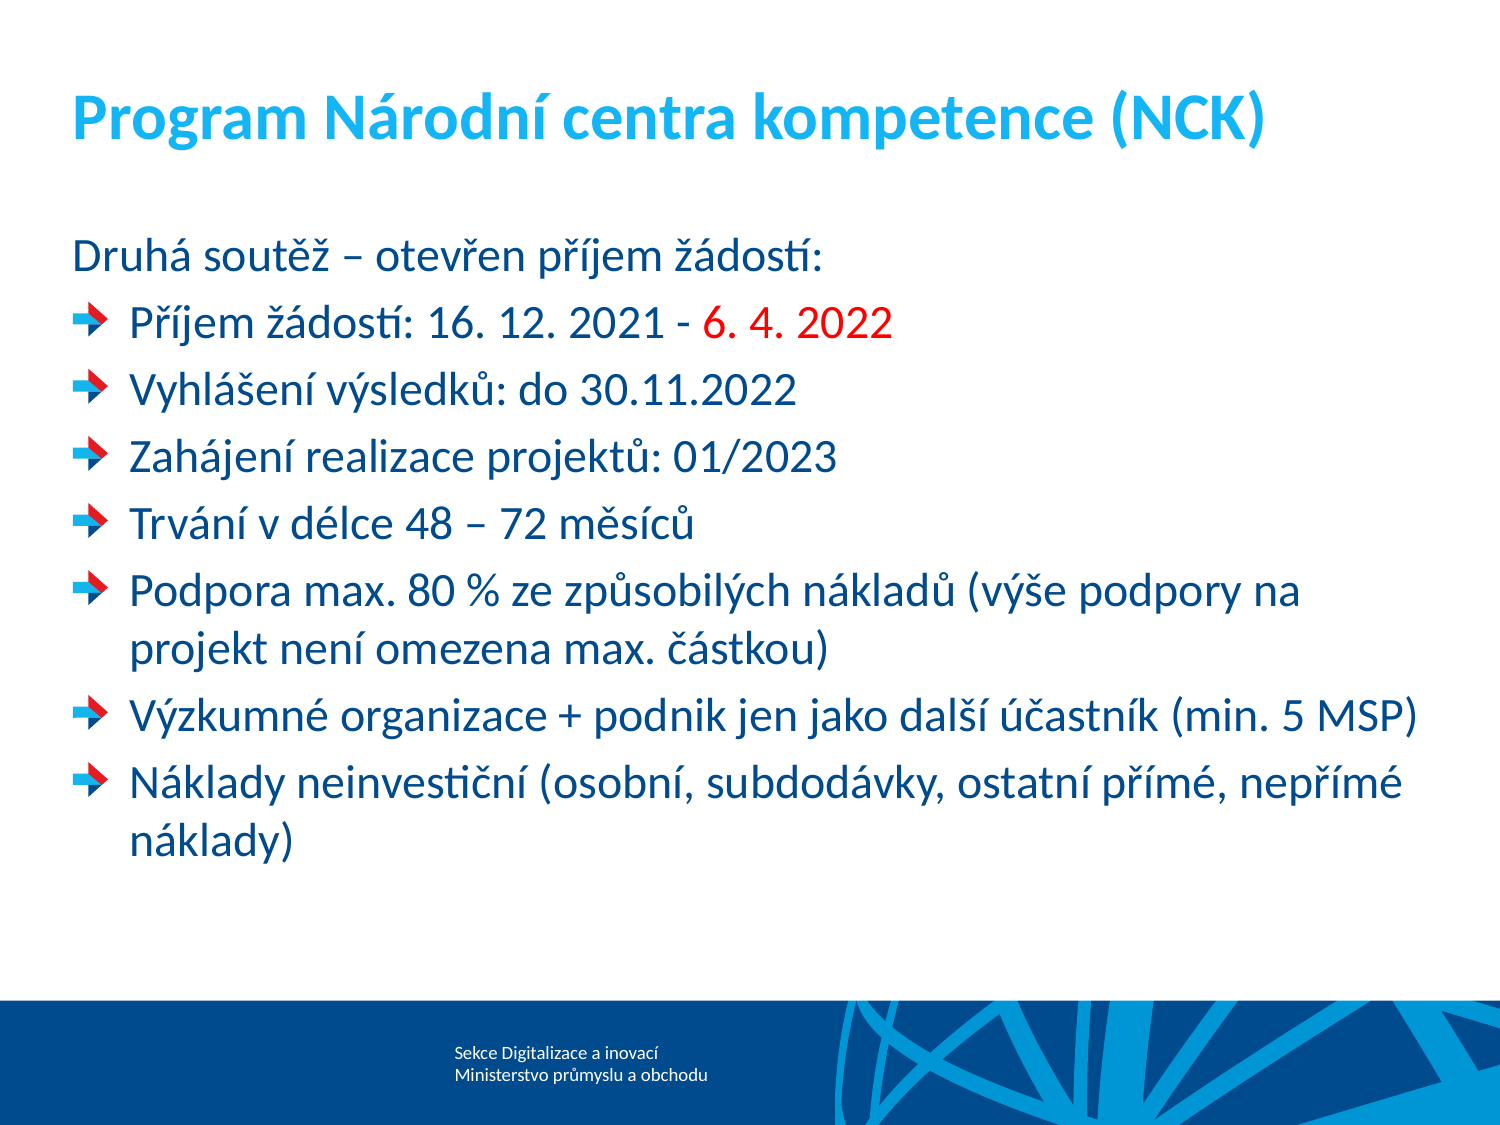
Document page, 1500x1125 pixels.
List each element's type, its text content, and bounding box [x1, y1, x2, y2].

title Program Národní centra kompetence (NCK) [72, 73, 1425, 154]
list Druhá soutěž – otevřen příjem žádostí: Příjem žádostí: 16. 12. 2021 - 6. 4. 2022 Vyhlášení výsledků: do 30.11.2022 Zahájení realizace projektů: 01/2023 Trvání v délce 48 – 72 měsíců Podpora max. 80 % ze způsobilých nákladů (výše podpory na projekt není omezena max. částkou) Výzkumné organizace + podnik jen jako další účastník (min. 5 MSP) Náklady neinvestiční (osobní, subdodávky, ostatní přímé, nepřímé náklady) [72, 164, 1425, 928]
